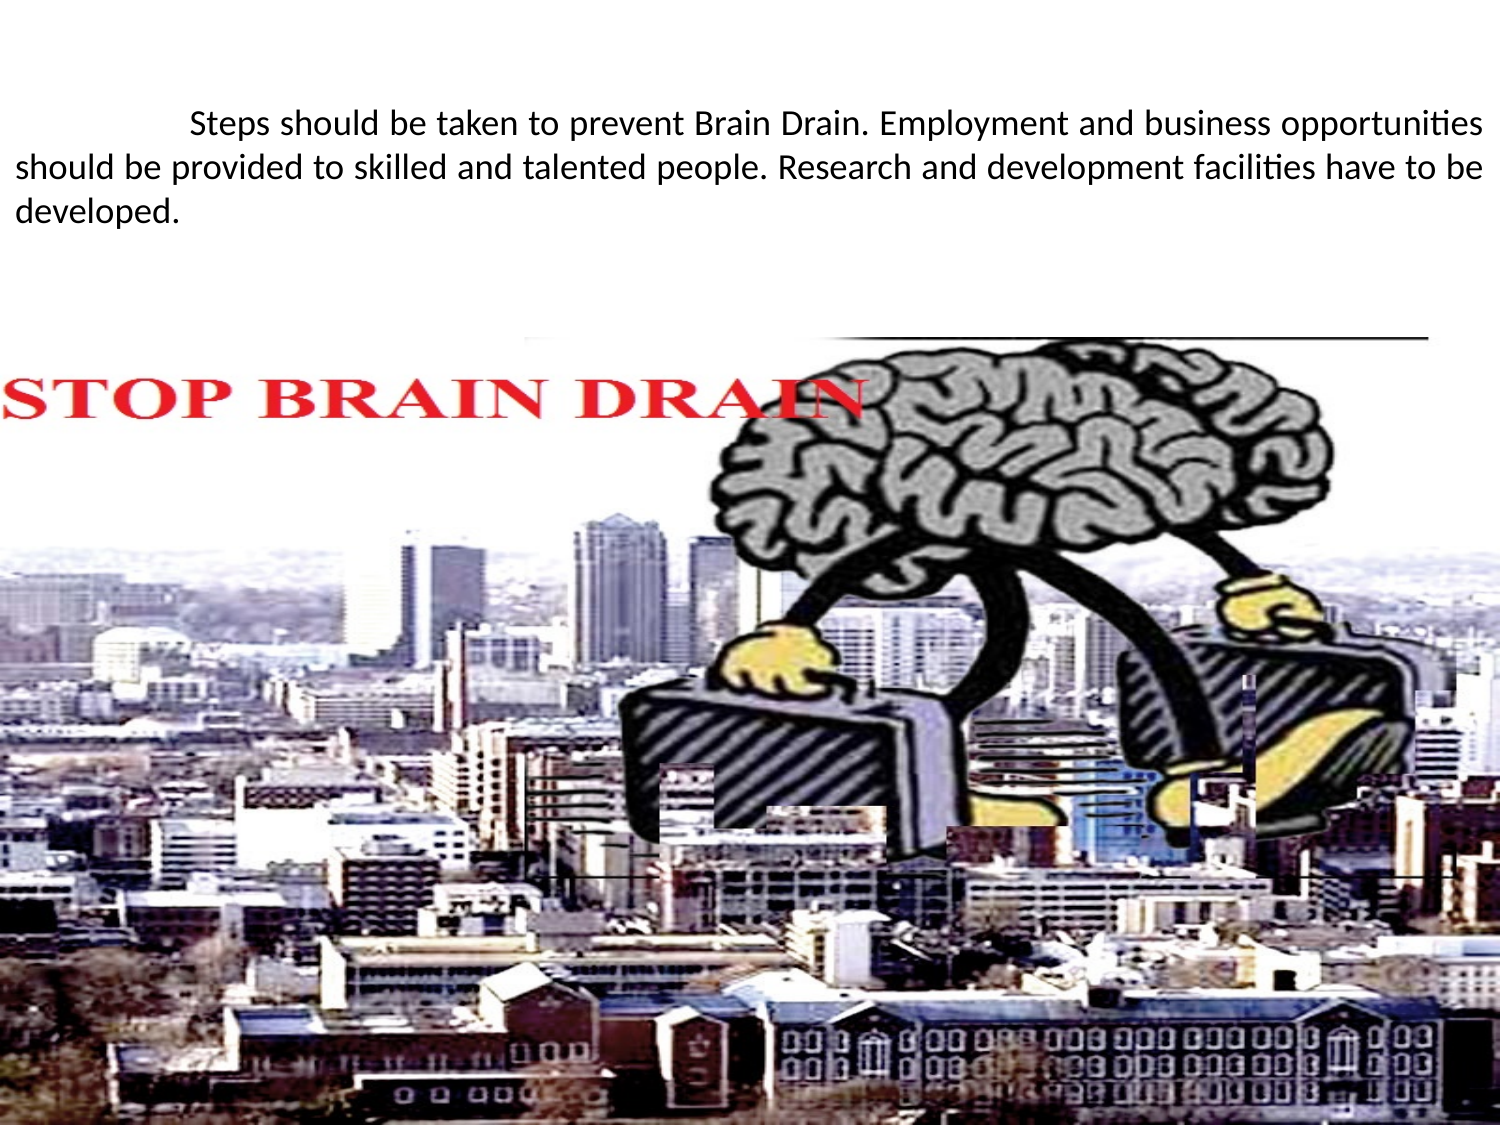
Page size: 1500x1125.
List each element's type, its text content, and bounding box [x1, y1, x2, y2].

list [0, 337, 1500, 1125]
title Steps should be taken to prevent Brain Drain. Employment and business opportunities should be provided to skilled and talented people. Research and development facilities have to be developed. [0, 0, 1500, 336]
